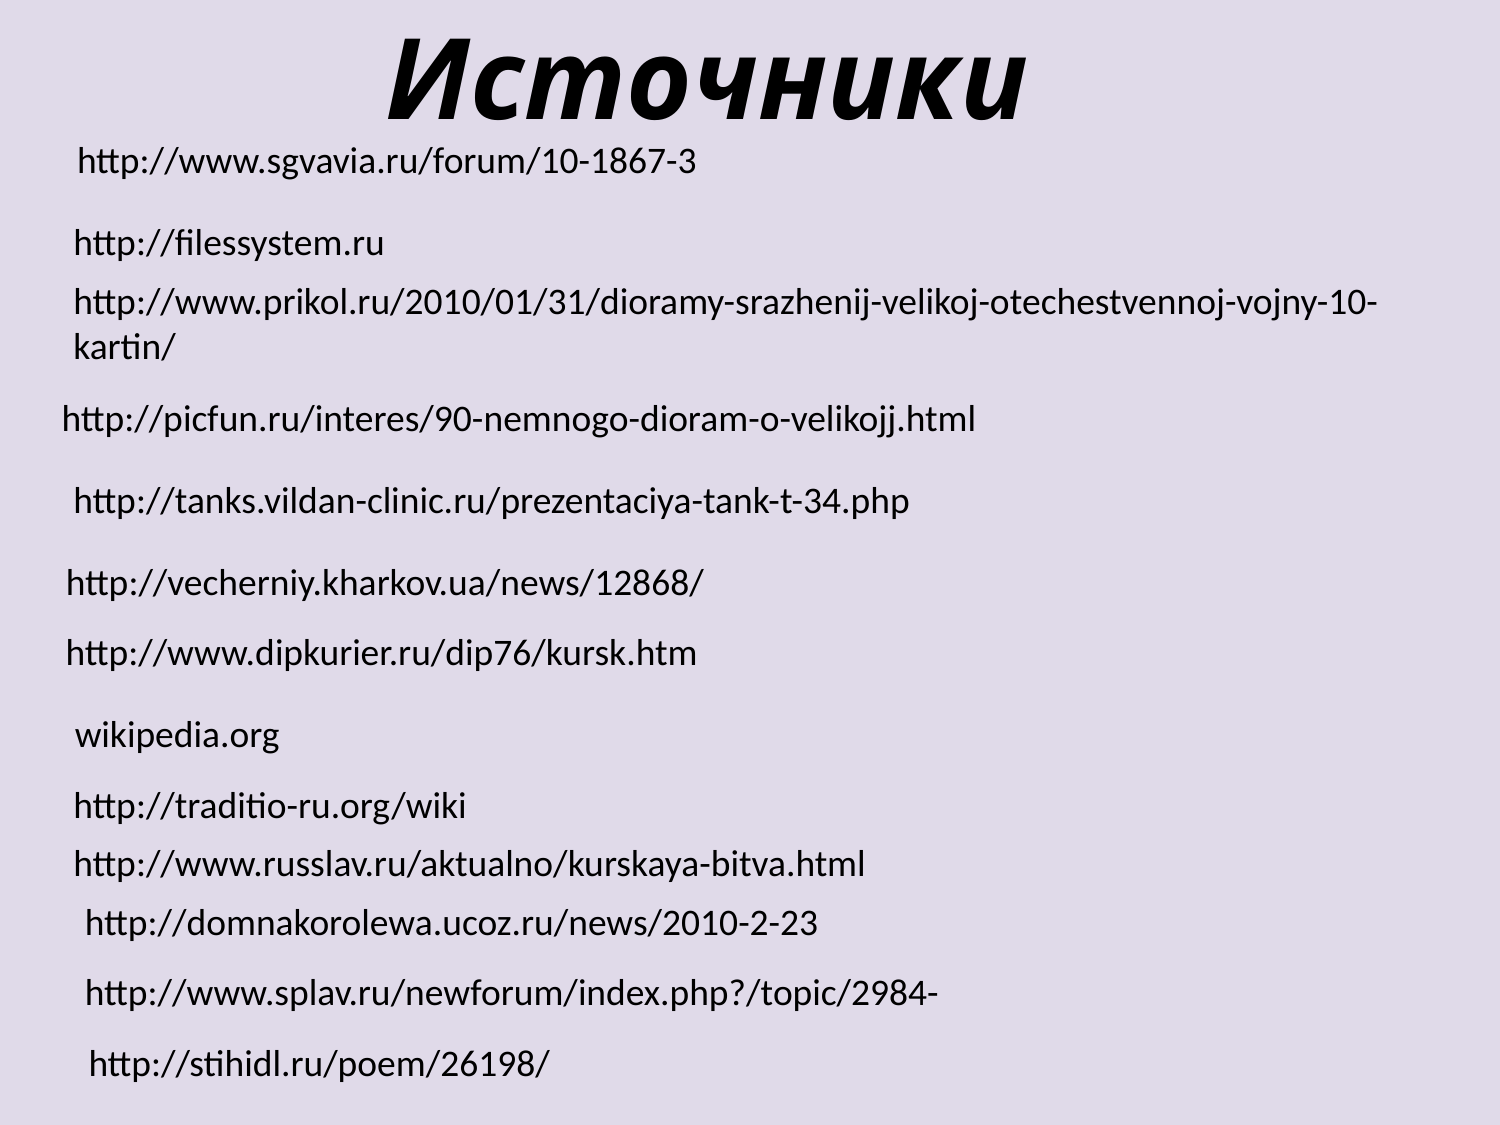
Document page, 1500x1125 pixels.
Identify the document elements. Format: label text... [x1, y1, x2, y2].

text_box http://www.sgvavia.ru/forum/10-1867-3 [62, 128, 712, 189]
text_box http://vecherniy.kharkov.ua/news/12868/ [51, 550, 720, 611]
text_box http://picfun.ru/interes/90-nemnogo-dioram-o-velikojj.html [46, 386, 1125, 447]
text_box http://www.prikol.ru/2010/01/31/dioramy-srazhenij-velikoj-otechestvennoj-vojny-10-kartin/ [58, 269, 1407, 375]
text_box http://tanks.vildan-clinic.ru/prezentaciya-tank-t-34.php [58, 468, 1102, 529]
text_box wikipedia.org [59, 703, 295, 763]
text_box http://filessystem.ru [58, 210, 1278, 271]
text_box http://www.russlav.ru/aktualno/kurskaya-bitva.html [58, 831, 1125, 892]
text_box http://www.splav.ru/newforum/index.php?/topic/2984- [70, 960, 1008, 1021]
text_box Источники [222, 0, 1193, 150]
text_box http://stihidl.ru/poem/26198/ [73, 1031, 566, 1091]
text_box http://traditio-ru.org/wiki [58, 773, 809, 831]
text_box http://www.dipkurier.ru/dip76/kursk.htm [50, 621, 713, 681]
text_box http://domnakorolewa.ucoz.ru/news/2010-2-23 [70, 890, 1067, 951]
